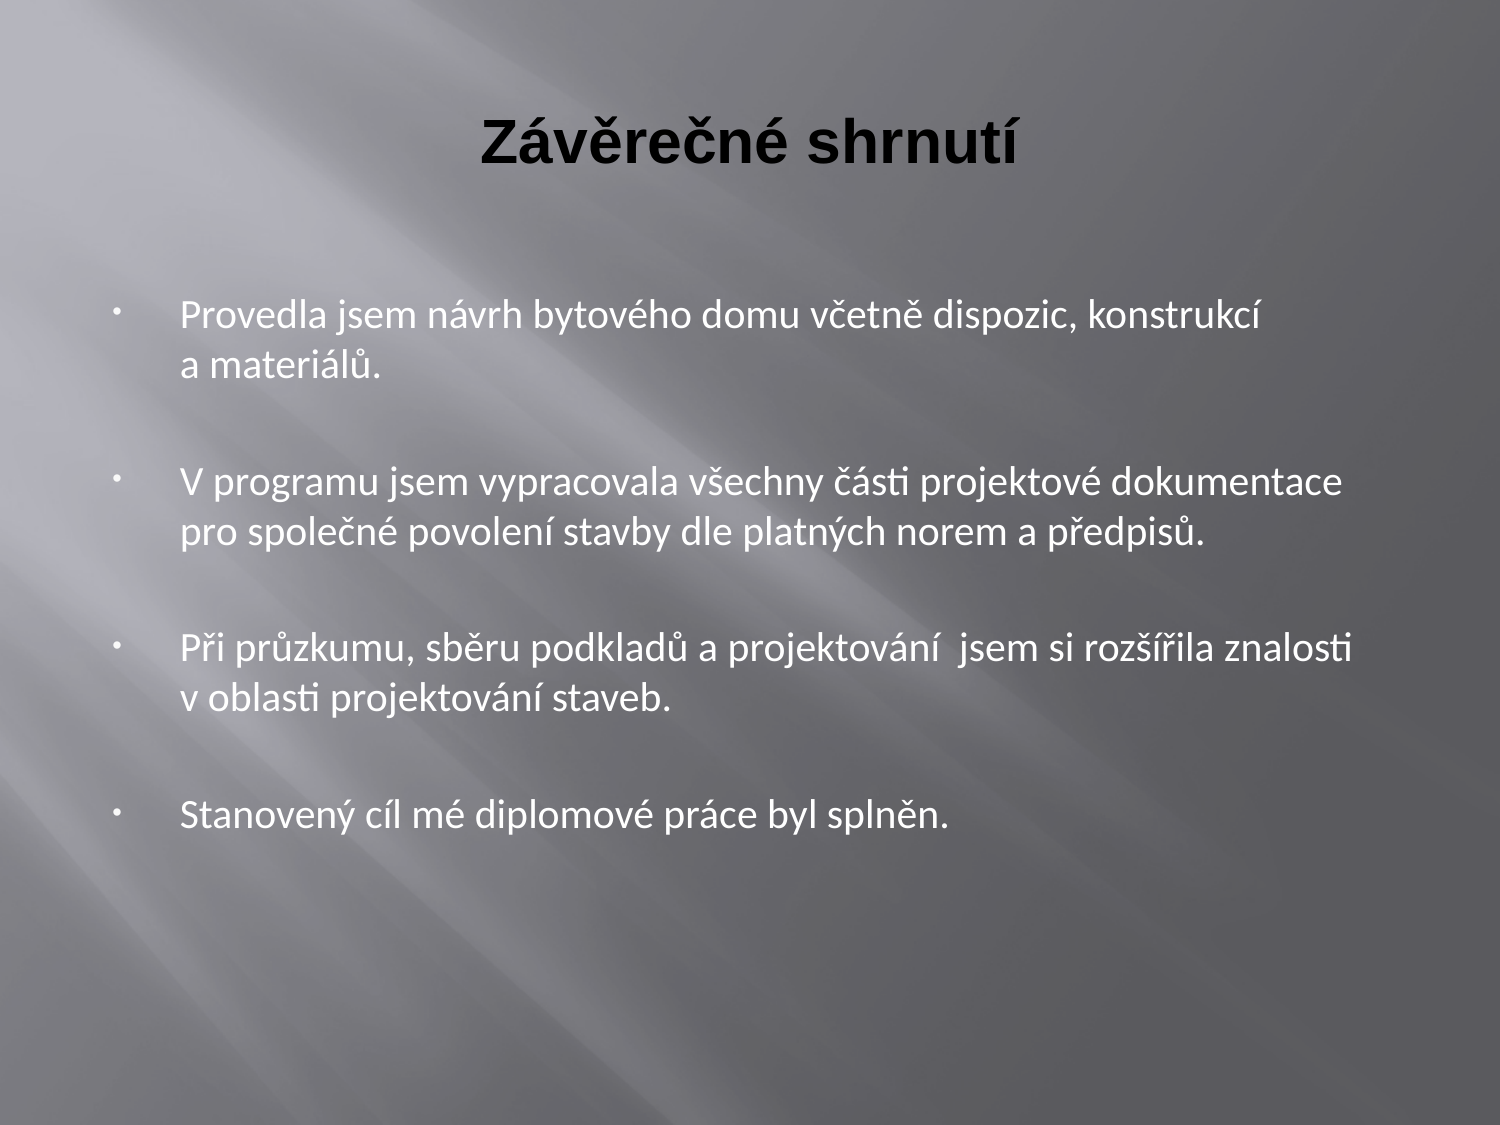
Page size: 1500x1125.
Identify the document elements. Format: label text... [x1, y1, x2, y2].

list Provedla jsem návrh bytového domu včetně dispozic, konstrukcí a materiálů. V programu jsem vypracovala všechny části projektové dokumentace pro společné povolení stavby dle platných norem a předpisů. Při průzkumu, sběru podkladů a projektování jsem si rozšířila znalosti v oblasti projektování staveb. Stanovený cíl mé diplomové práce byl splněn. [75, 278, 1425, 986]
title Závěrečné shrnutí [75, 45, 1425, 233]
